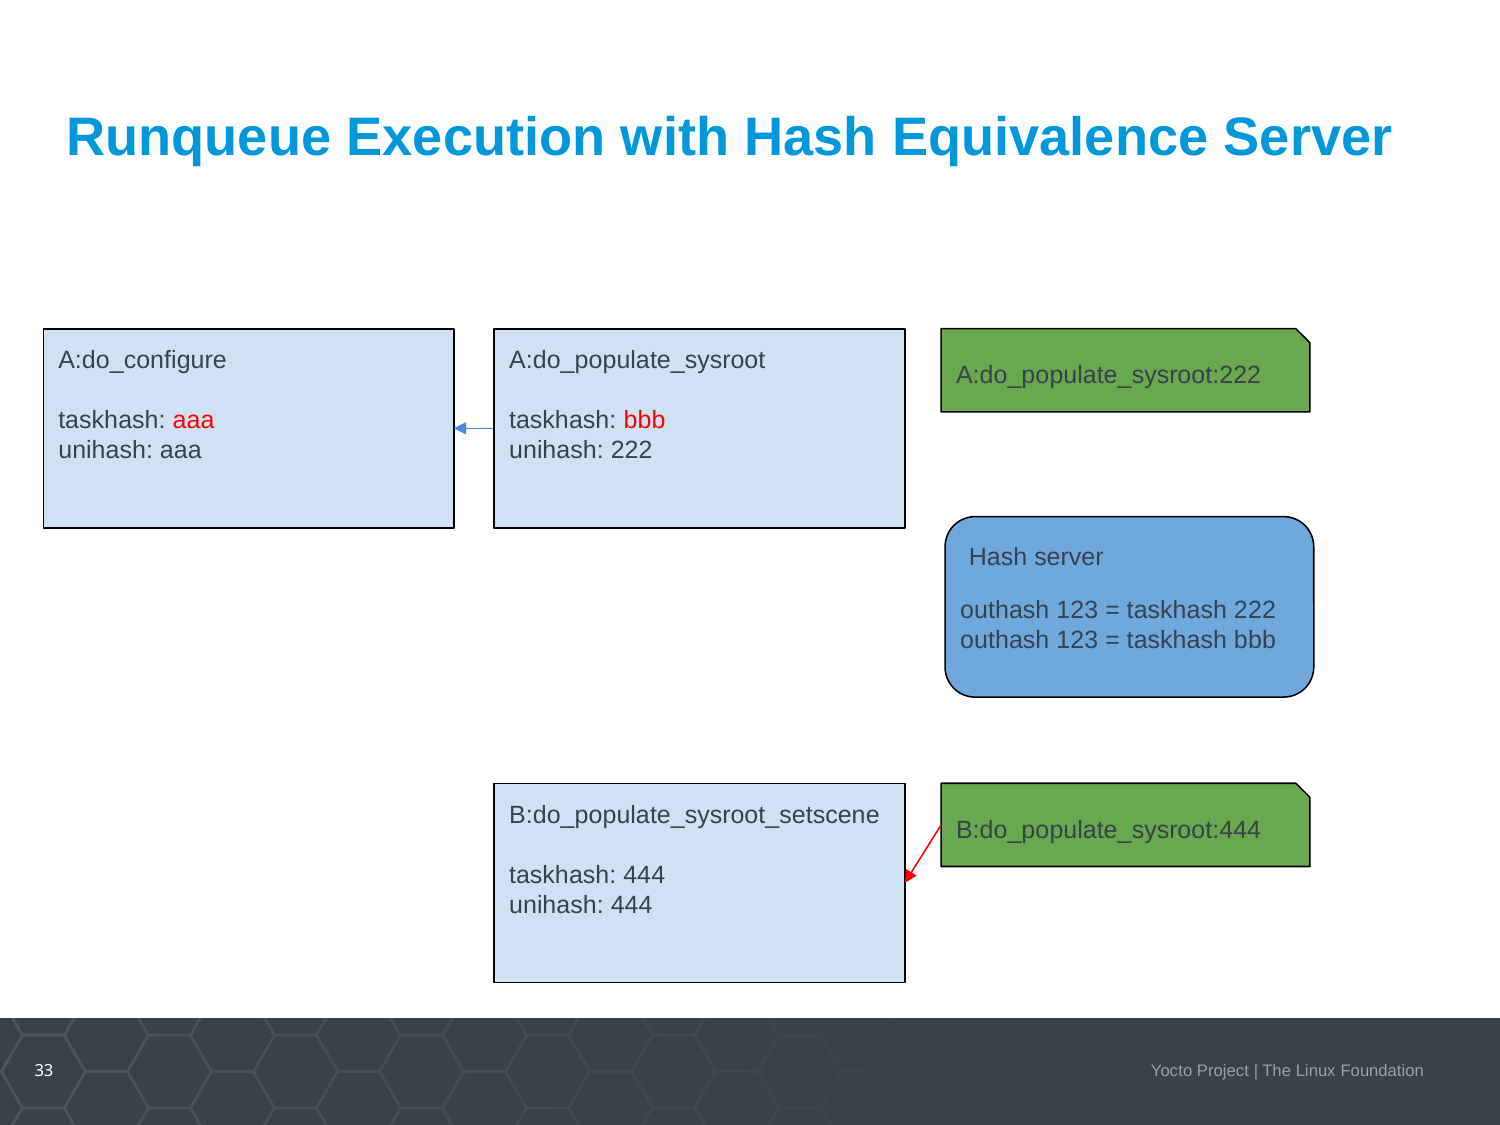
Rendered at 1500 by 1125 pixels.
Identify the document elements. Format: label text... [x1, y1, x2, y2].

title Runqueue Execution with Hash Equivalence Server [51, 97, 1449, 223]
picture [0, 0, 1500, 1125]
text_box B:do_populate_sysroot_setscene taskhash: 444 unihash: 444 [494, 783, 905, 983]
text_box A:do_configure taskhash: aaa unihash: aaa [43, 328, 454, 528]
text_box Hash server [945, 516, 1314, 698]
text_box B:do_populate_sysroot:444 [941, 783, 1310, 867]
text_box outhash 123 = taskhash 222 outhash 123 = taskhash bbb [945, 578, 1306, 684]
text_box A:do_populate_sysroot:222 [941, 328, 1310, 412]
text_box A:do_populate_sysroot taskhash: bbb unihash: 222 [494, 328, 905, 528]
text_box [904, 824, 942, 884]
